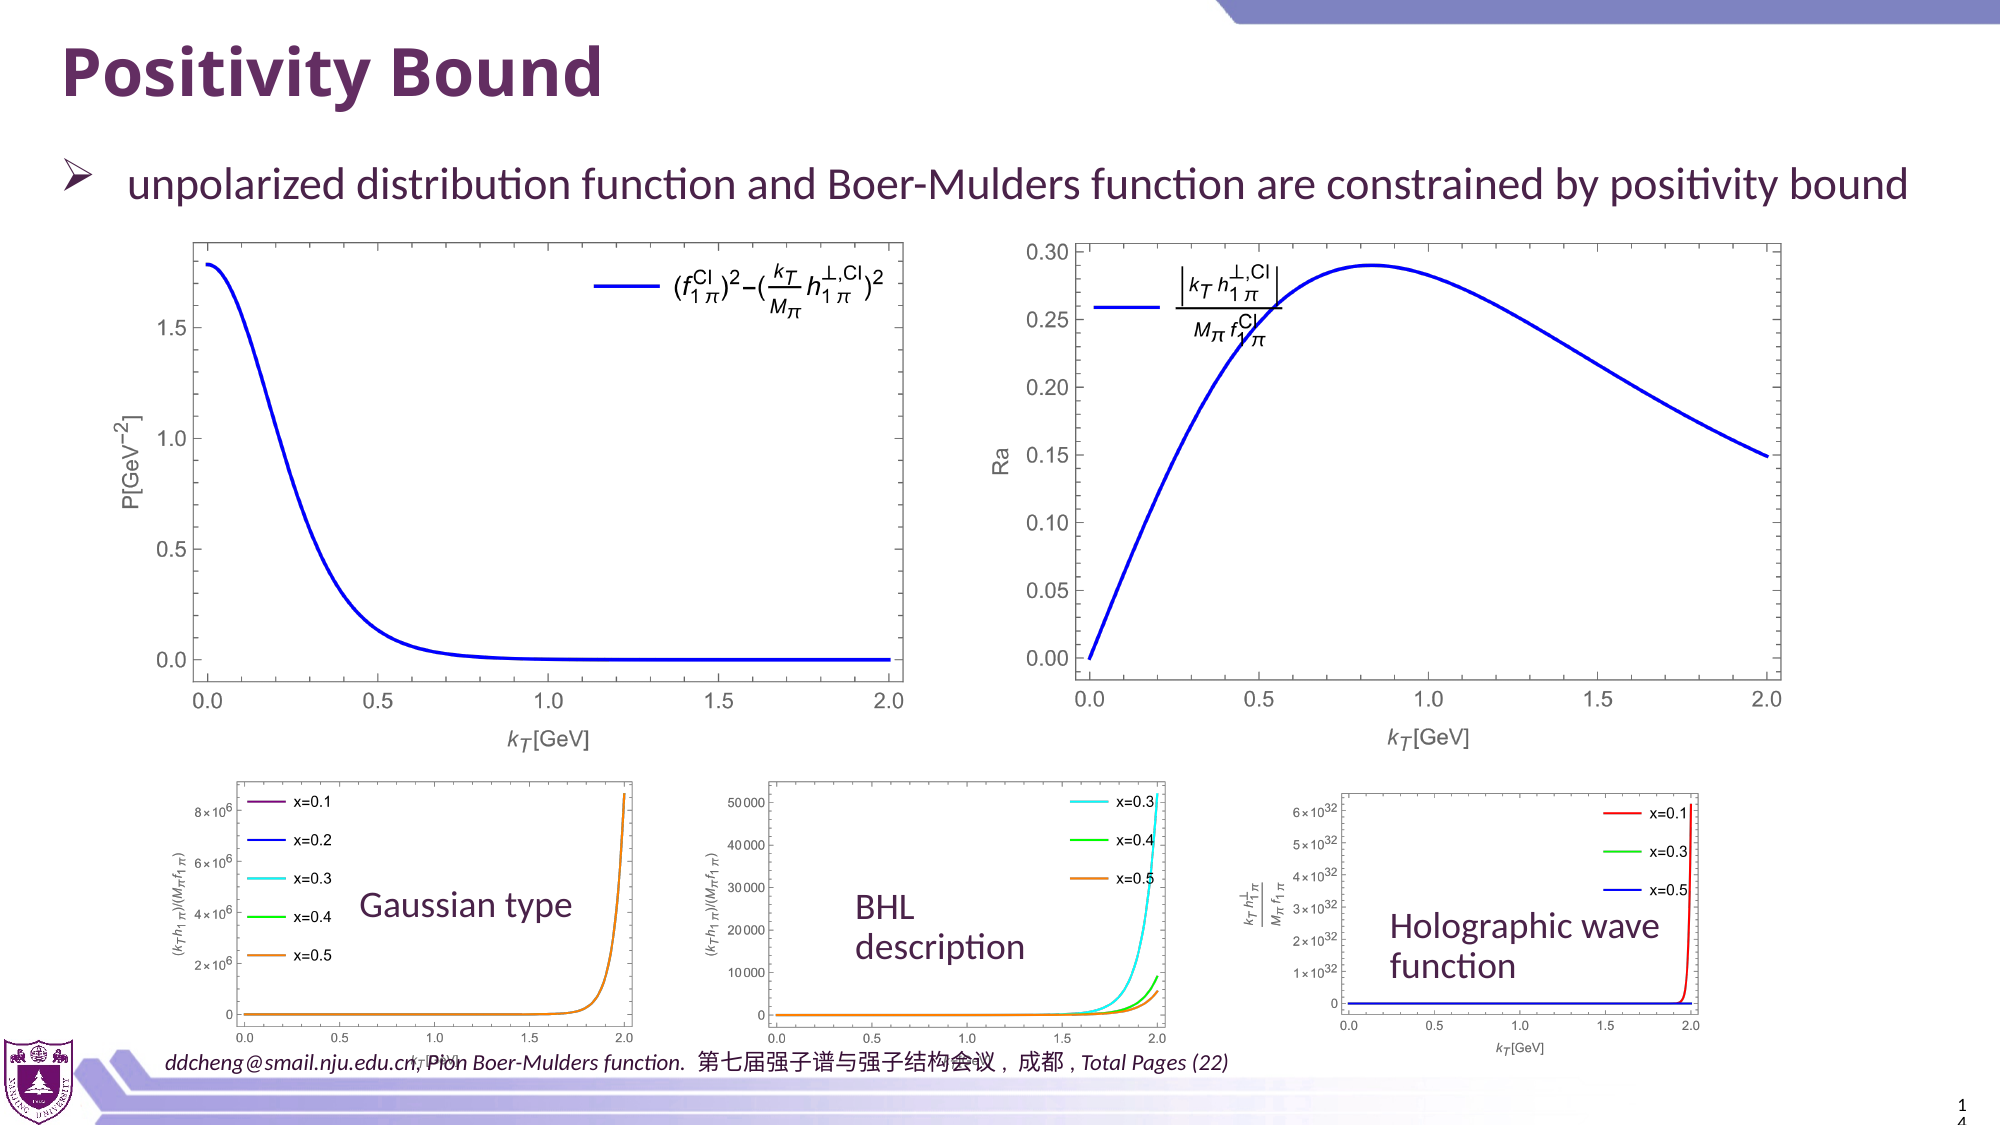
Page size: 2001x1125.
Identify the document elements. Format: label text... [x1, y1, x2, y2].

picture [988, 239, 1783, 755]
footer ddcheng@smail.nju.edu.cn, Pion Boer-Mulders function. 第七届强子谱与强子结构会议, 成都, Total Pages (22) [149, 1040, 1450, 1079]
picture [0, 793, 2000, 1125]
text_box Positivity Bound [45, 22, 625, 118]
picture [110, 241, 905, 757]
picture [0, 0, 2000, 26]
picture [703, 781, 1167, 1070]
slide_number 14 [1941, 1084, 1976, 1121]
picture [169, 781, 633, 1070]
